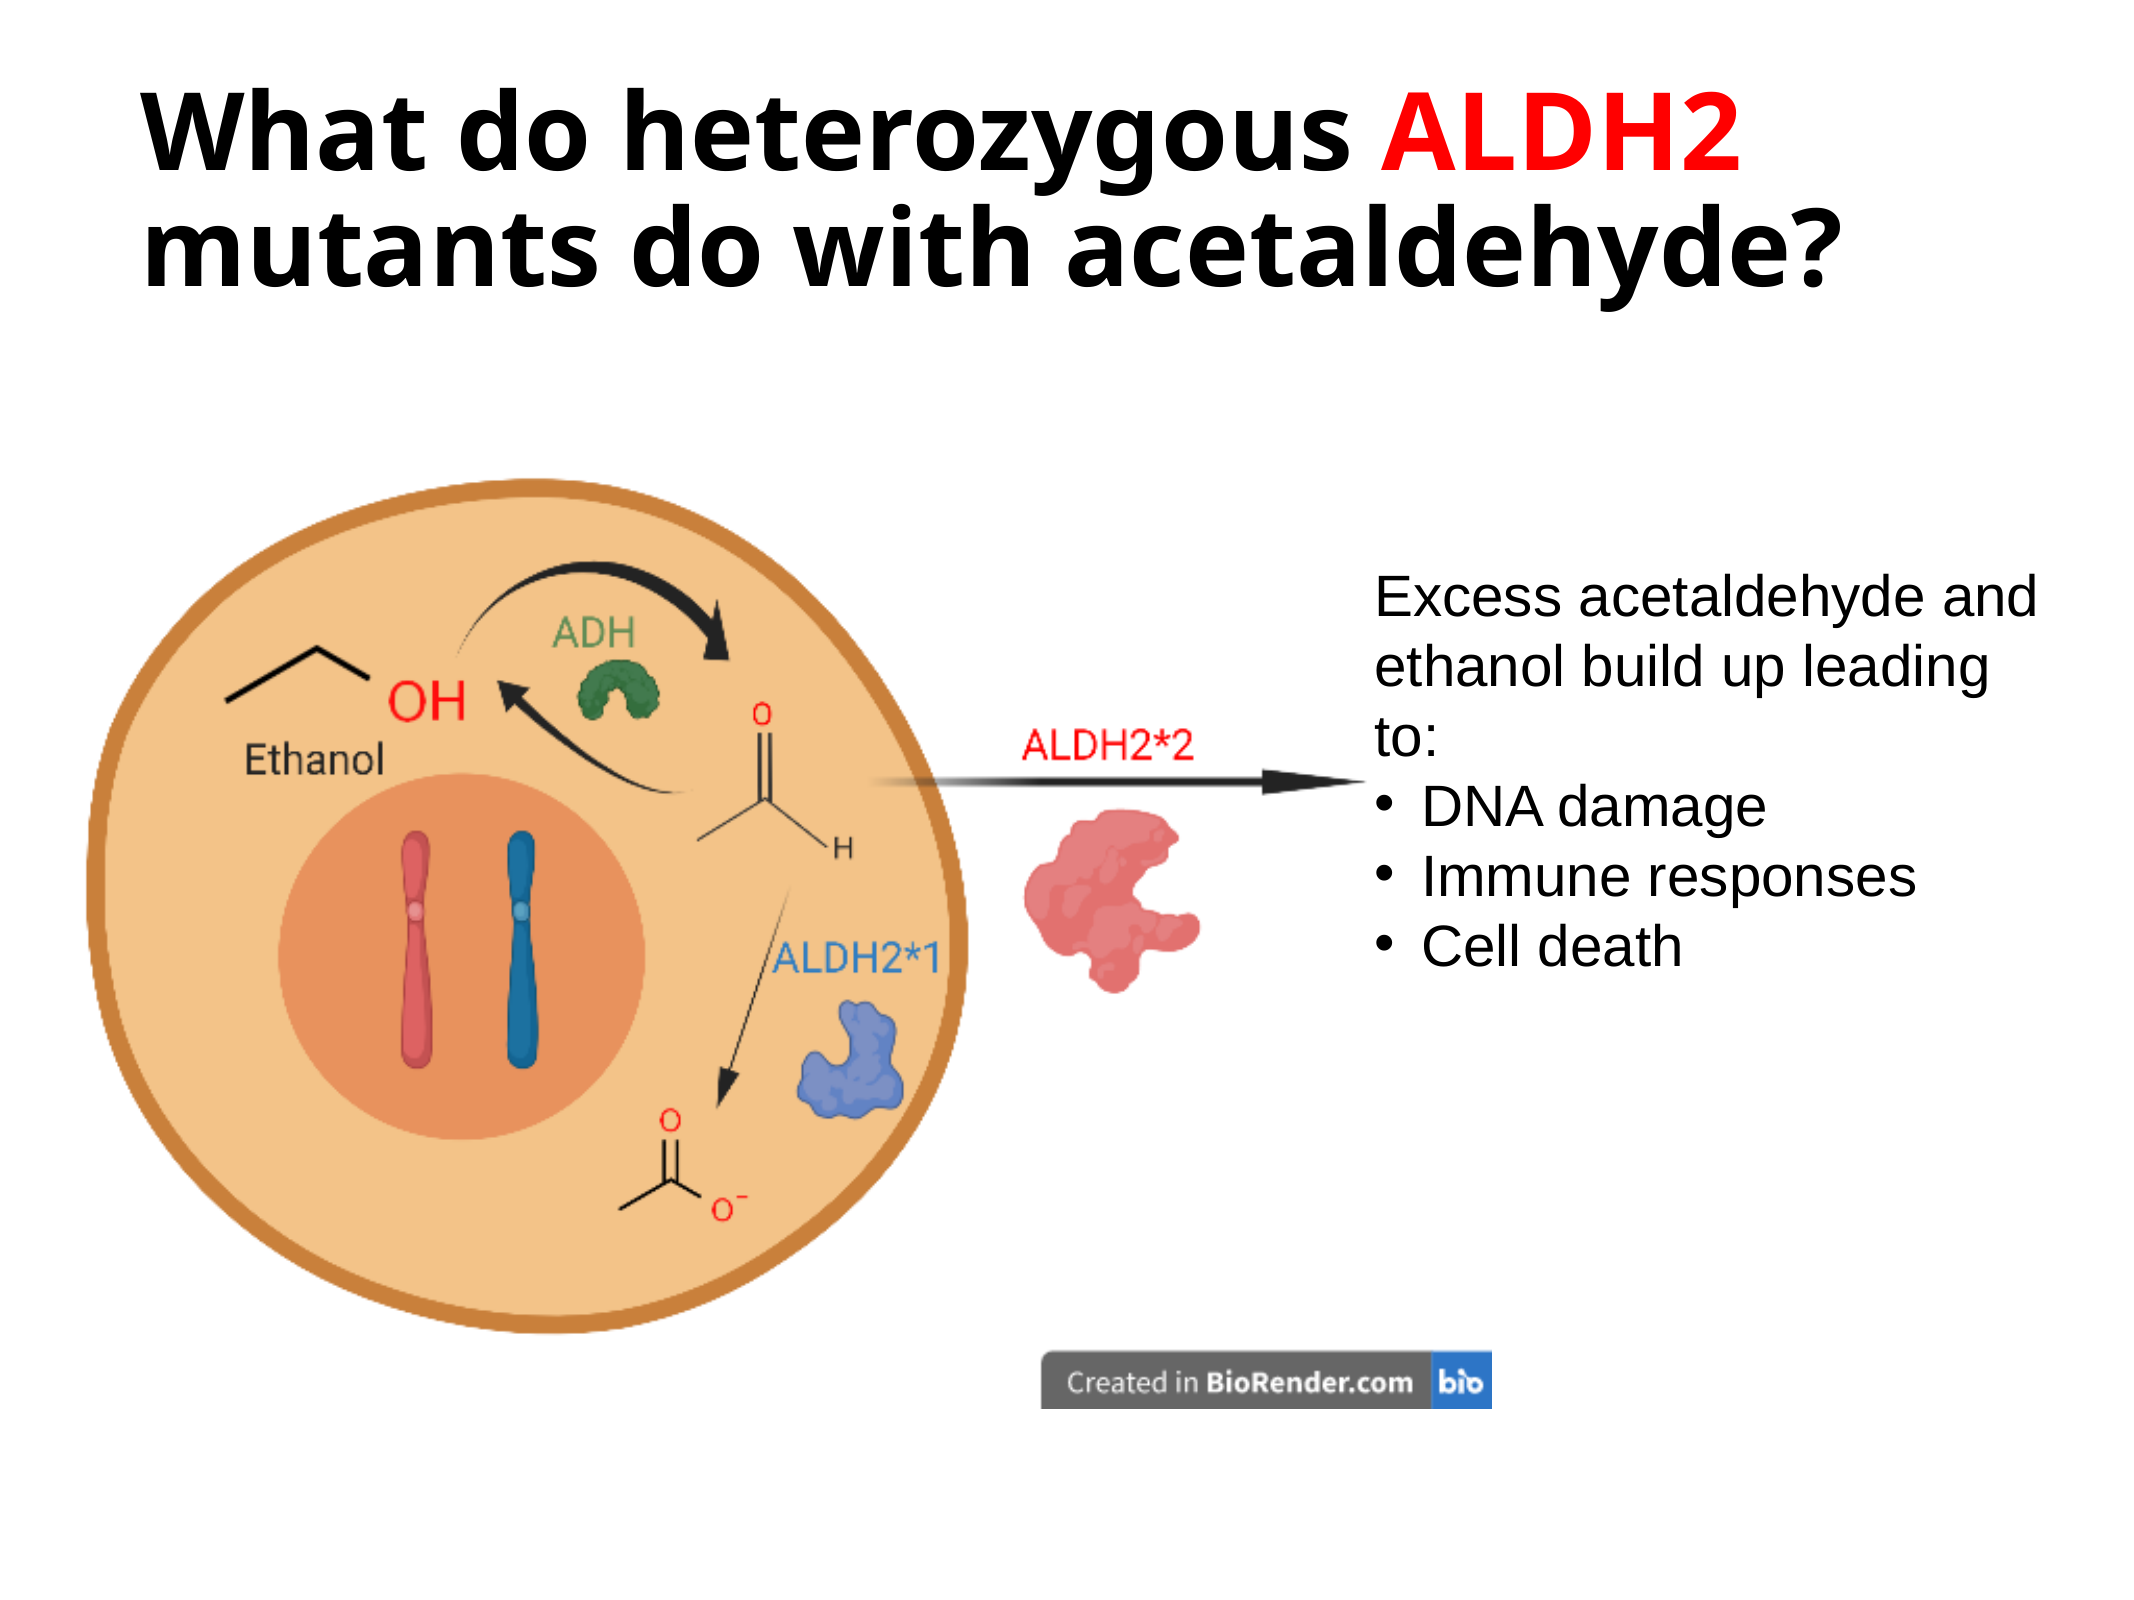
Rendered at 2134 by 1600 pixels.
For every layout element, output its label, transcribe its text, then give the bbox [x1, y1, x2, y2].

picture [0, 358, 1492, 1409]
text_box Excess acetaldehyde and ethanol build up leading to: DNA damage Immune responses Cell death [1492, 550, 2066, 986]
title What do heterozygous ALDH2 mutants do with acetaldehyde? [124, 38, 1965, 349]
